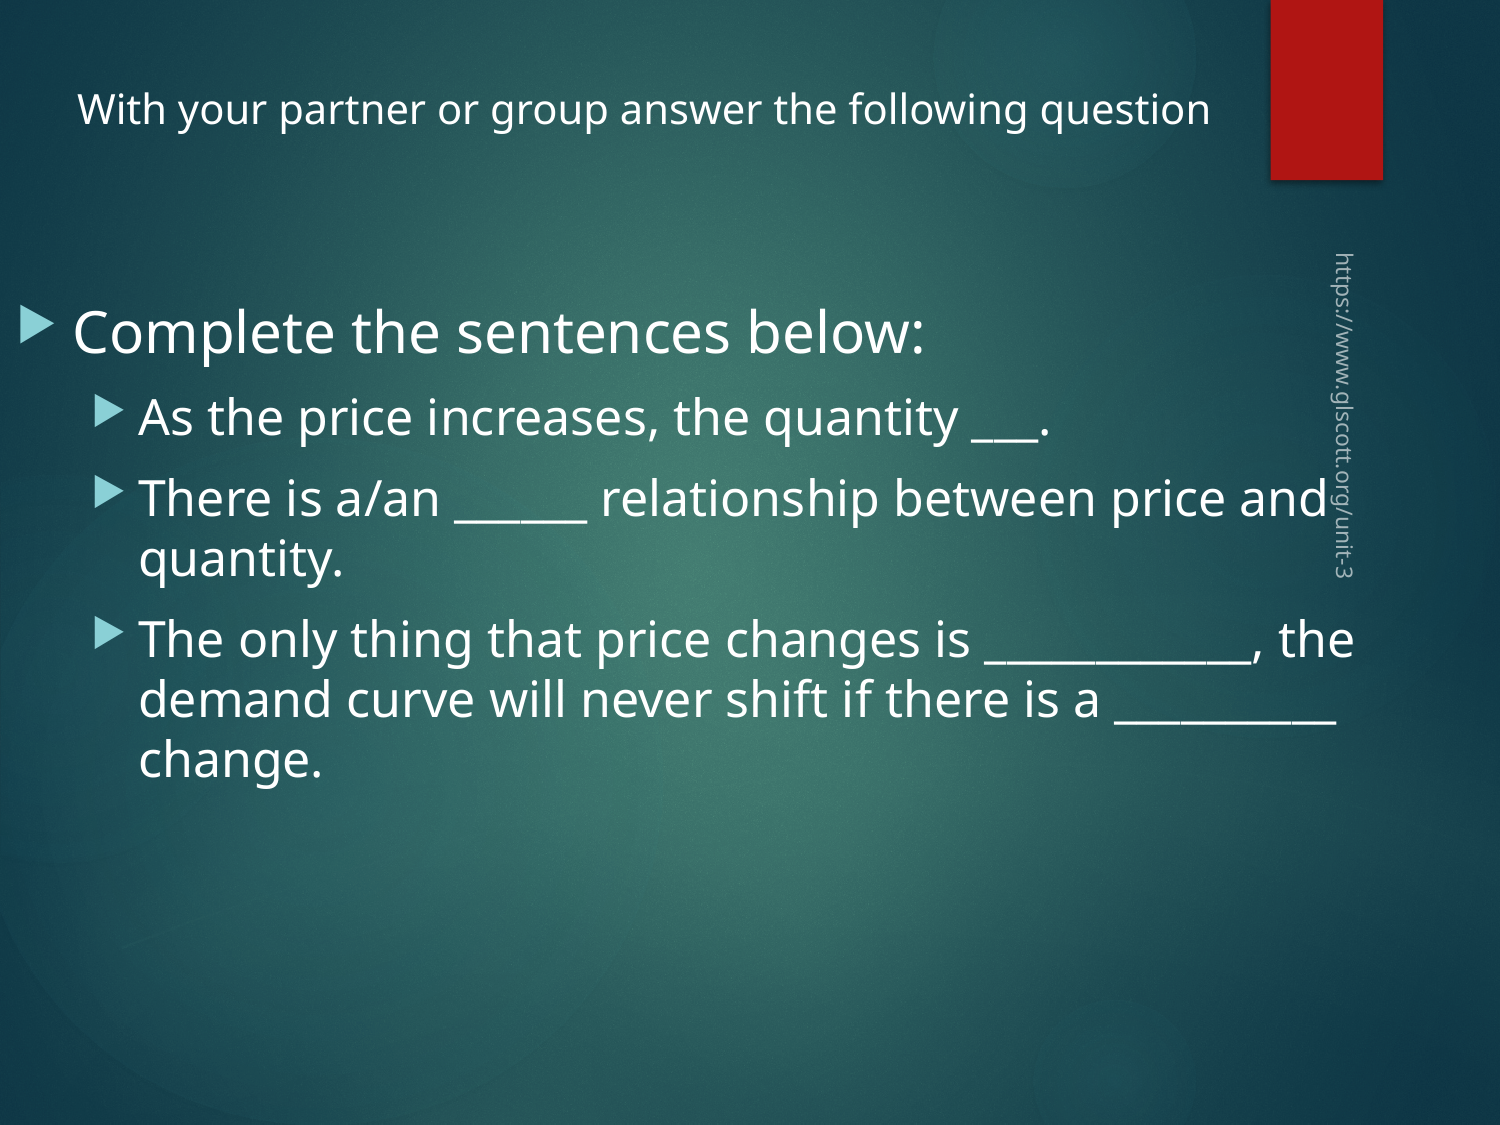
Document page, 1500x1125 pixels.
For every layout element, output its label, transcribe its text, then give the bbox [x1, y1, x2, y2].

footer https://www.glscott.org/unit-3 [1320, 237, 1358, 871]
list Complete the sentences below: As the price increases, the quantity ___. There is a/an ______ relationship between price and quantity. The only thing that price changes is ____________, the demand curve will never shift if there is a __________ change. [1, 287, 1439, 1120]
text_box With your partner or group answer the following question [62, 75, 1338, 140]
